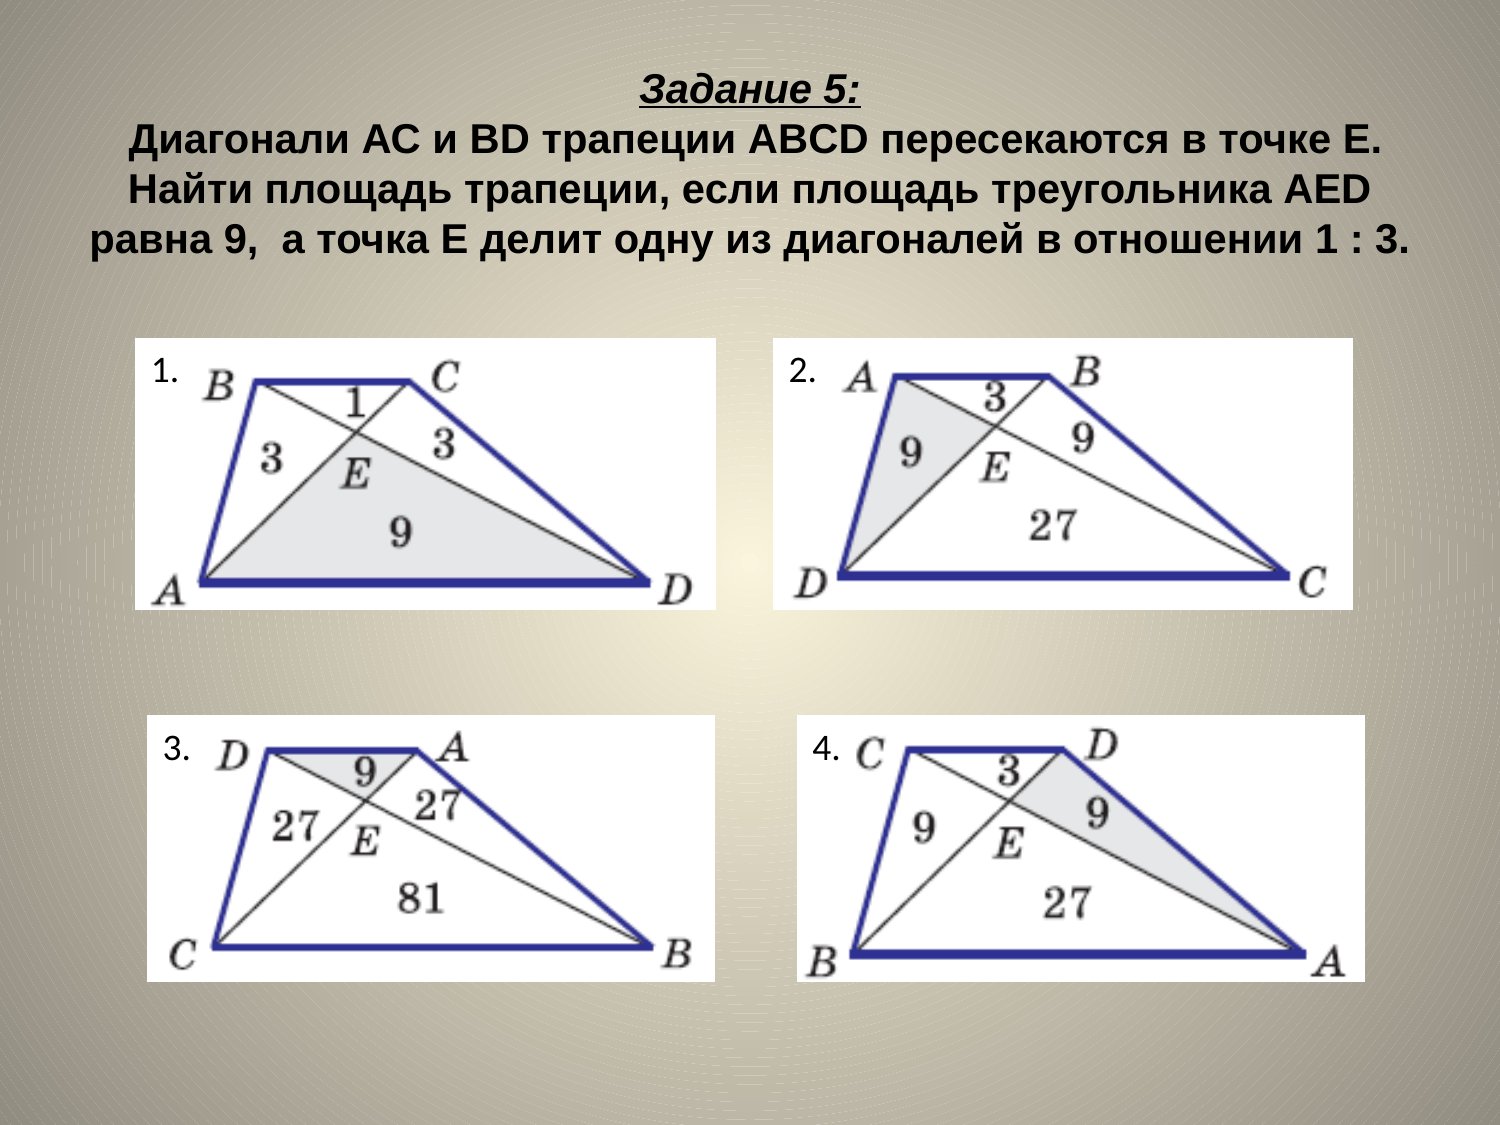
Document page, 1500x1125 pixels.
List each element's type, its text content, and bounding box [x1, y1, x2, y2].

picture [773, 338, 1353, 610]
picture [147, 715, 715, 983]
title Задание 5: Диагонали АС и BD трапеции ABCD пересекаются в точке Е. Найти площадь трапеции, если площадь треугольника AED равна 9, а точка Е делит одну из диагоналей в отношении 1 : 3. [64, 45, 1436, 279]
picture [796, 715, 1365, 982]
picture [135, 337, 716, 611]
